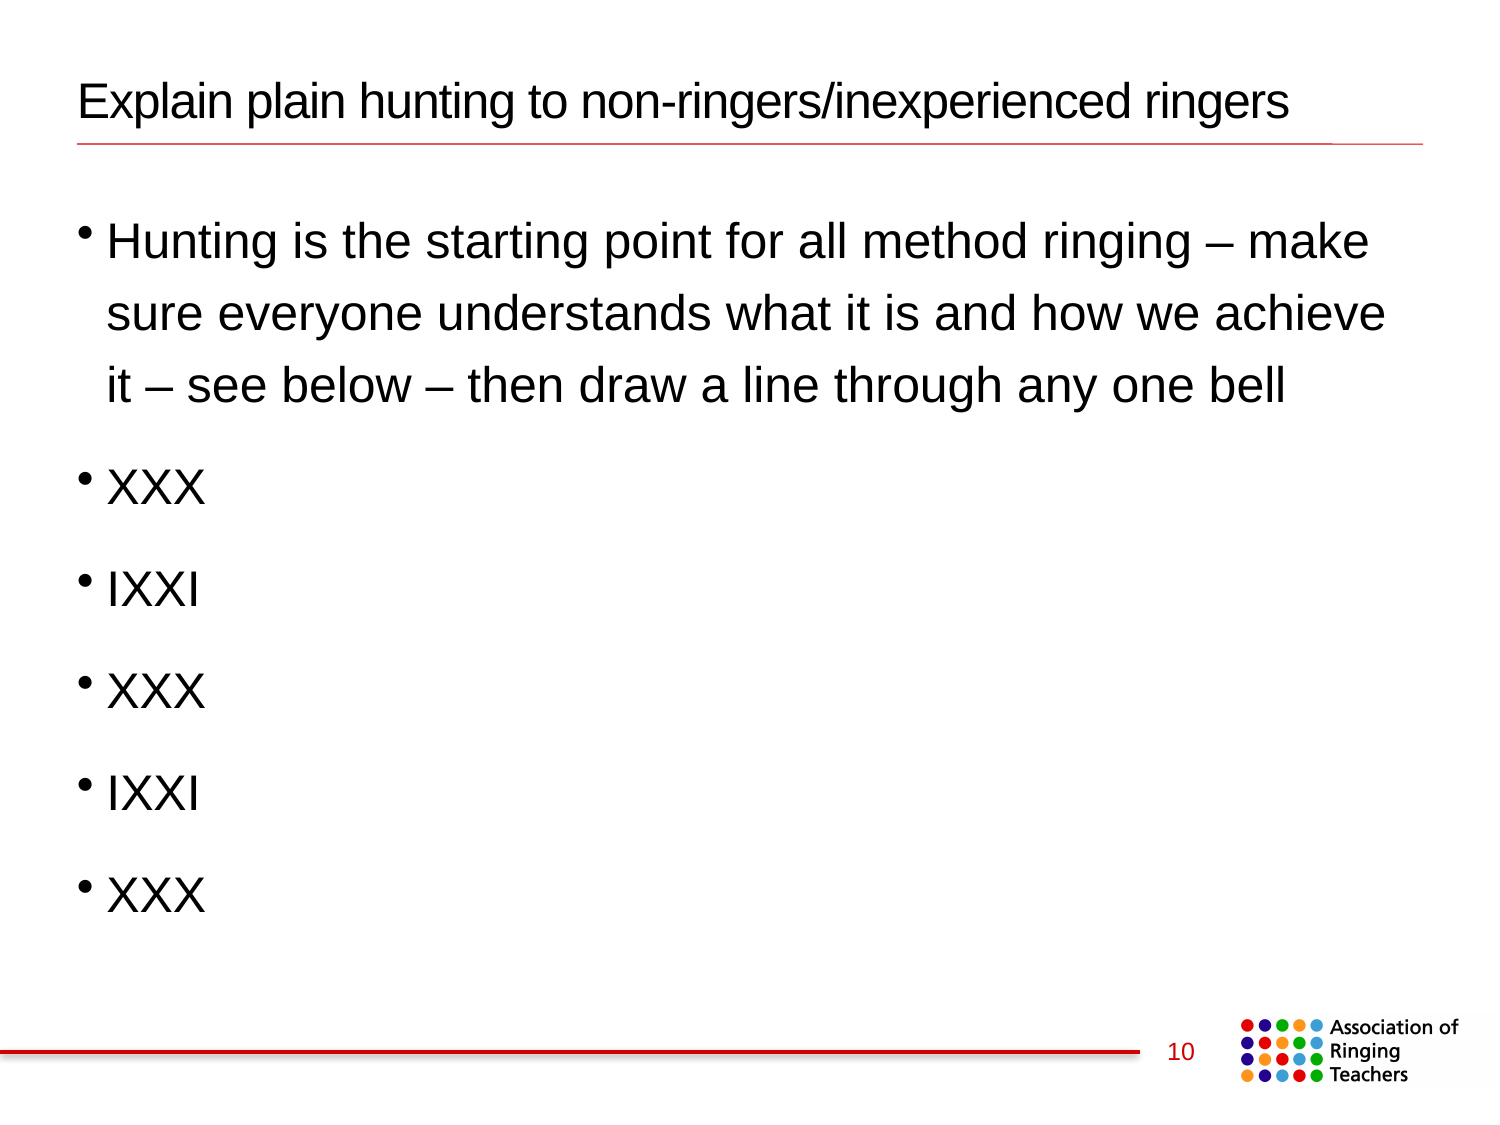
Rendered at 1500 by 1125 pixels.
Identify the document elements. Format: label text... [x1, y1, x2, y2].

list Hunting is the starting point for all method ringing – make sure everyone understands what it is and how we achieve it – see below – then draw a line through any one bell XXX IXXI XXX IXXI XXX [76, 196, 1424, 965]
title Explain plain hunting to non-ringers/inexperienced ringers [76, 6, 1424, 129]
